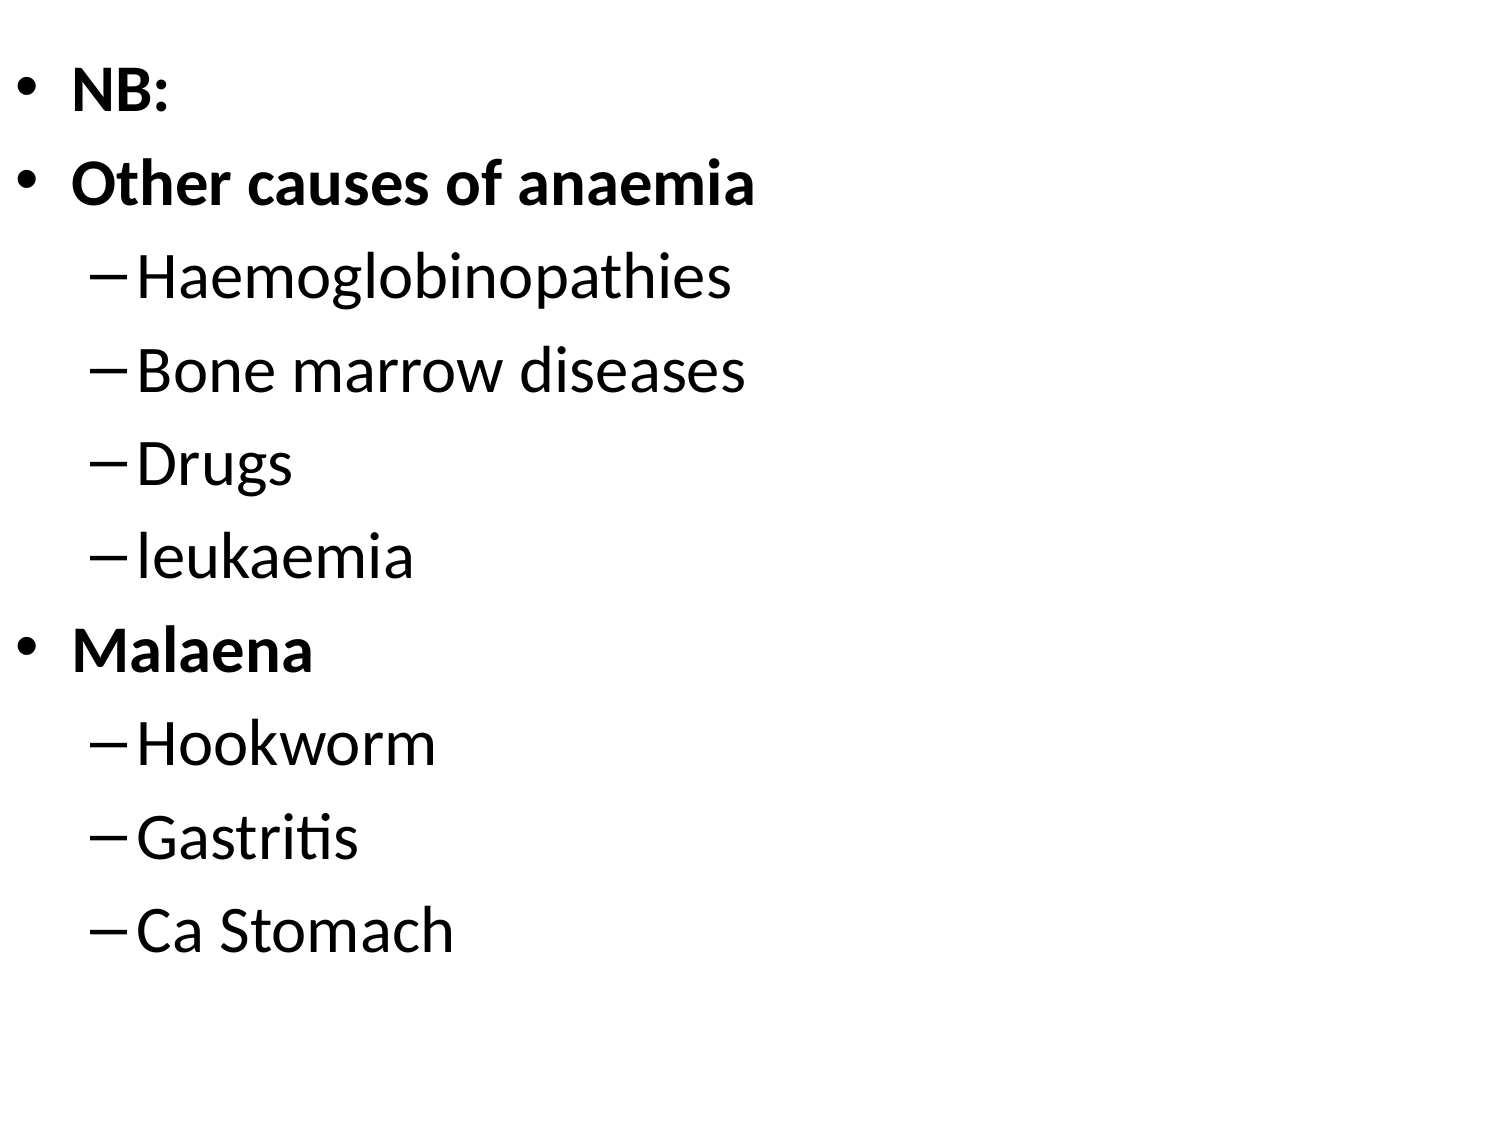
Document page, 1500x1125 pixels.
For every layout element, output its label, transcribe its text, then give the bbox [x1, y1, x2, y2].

list NB: Other causes of anaemia Haemoglobinopathies Bone marrow diseases Drugs leukaemia Malaena Hookworm Gastritis Ca Stomach [0, 37, 1500, 1125]
